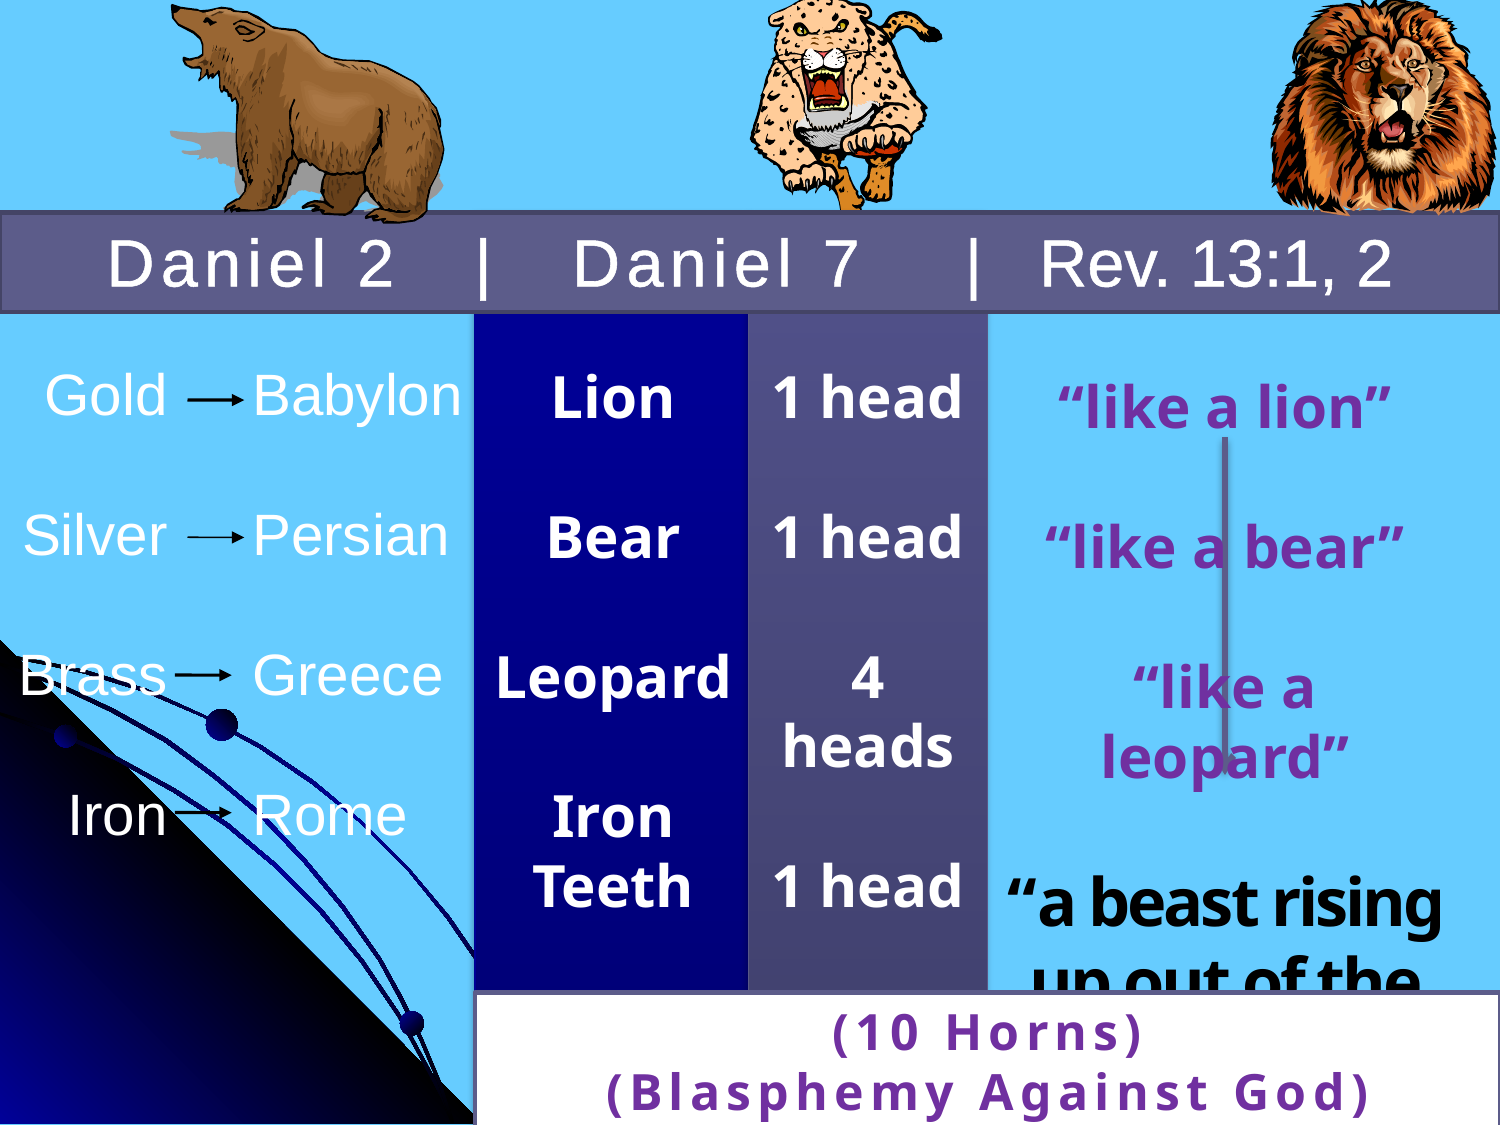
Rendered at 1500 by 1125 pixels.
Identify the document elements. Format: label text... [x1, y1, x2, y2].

text_box Babylon Persian Greece Rome [237, 350, 521, 866]
text_box Daniel 2 | Daniel 7 | Rev. 13:1, 2 [0, 210, 1500, 314]
picture [1270, 0, 1500, 219]
picture [169, 3, 445, 224]
text_box [174, 668, 232, 682]
picture [747, 0, 944, 224]
text_box [187, 393, 245, 407]
text_box Gold Silver Brass Iron [0, 349, 183, 800]
text_box [187, 531, 245, 544]
text_box “like a lion” “like a bear” “like a leopard” “a beast rising up out of the sea” [987, 362, 1463, 916]
text_box [174, 806, 232, 819]
text_box 1 head 1 head 4 heads 1 head [748, 314, 988, 990]
text_box (10 Horns) (Blasphemy Against God) [473, 990, 1500, 1125]
text_box Lion Bear Leopard Iron Teeth [474, 314, 743, 990]
